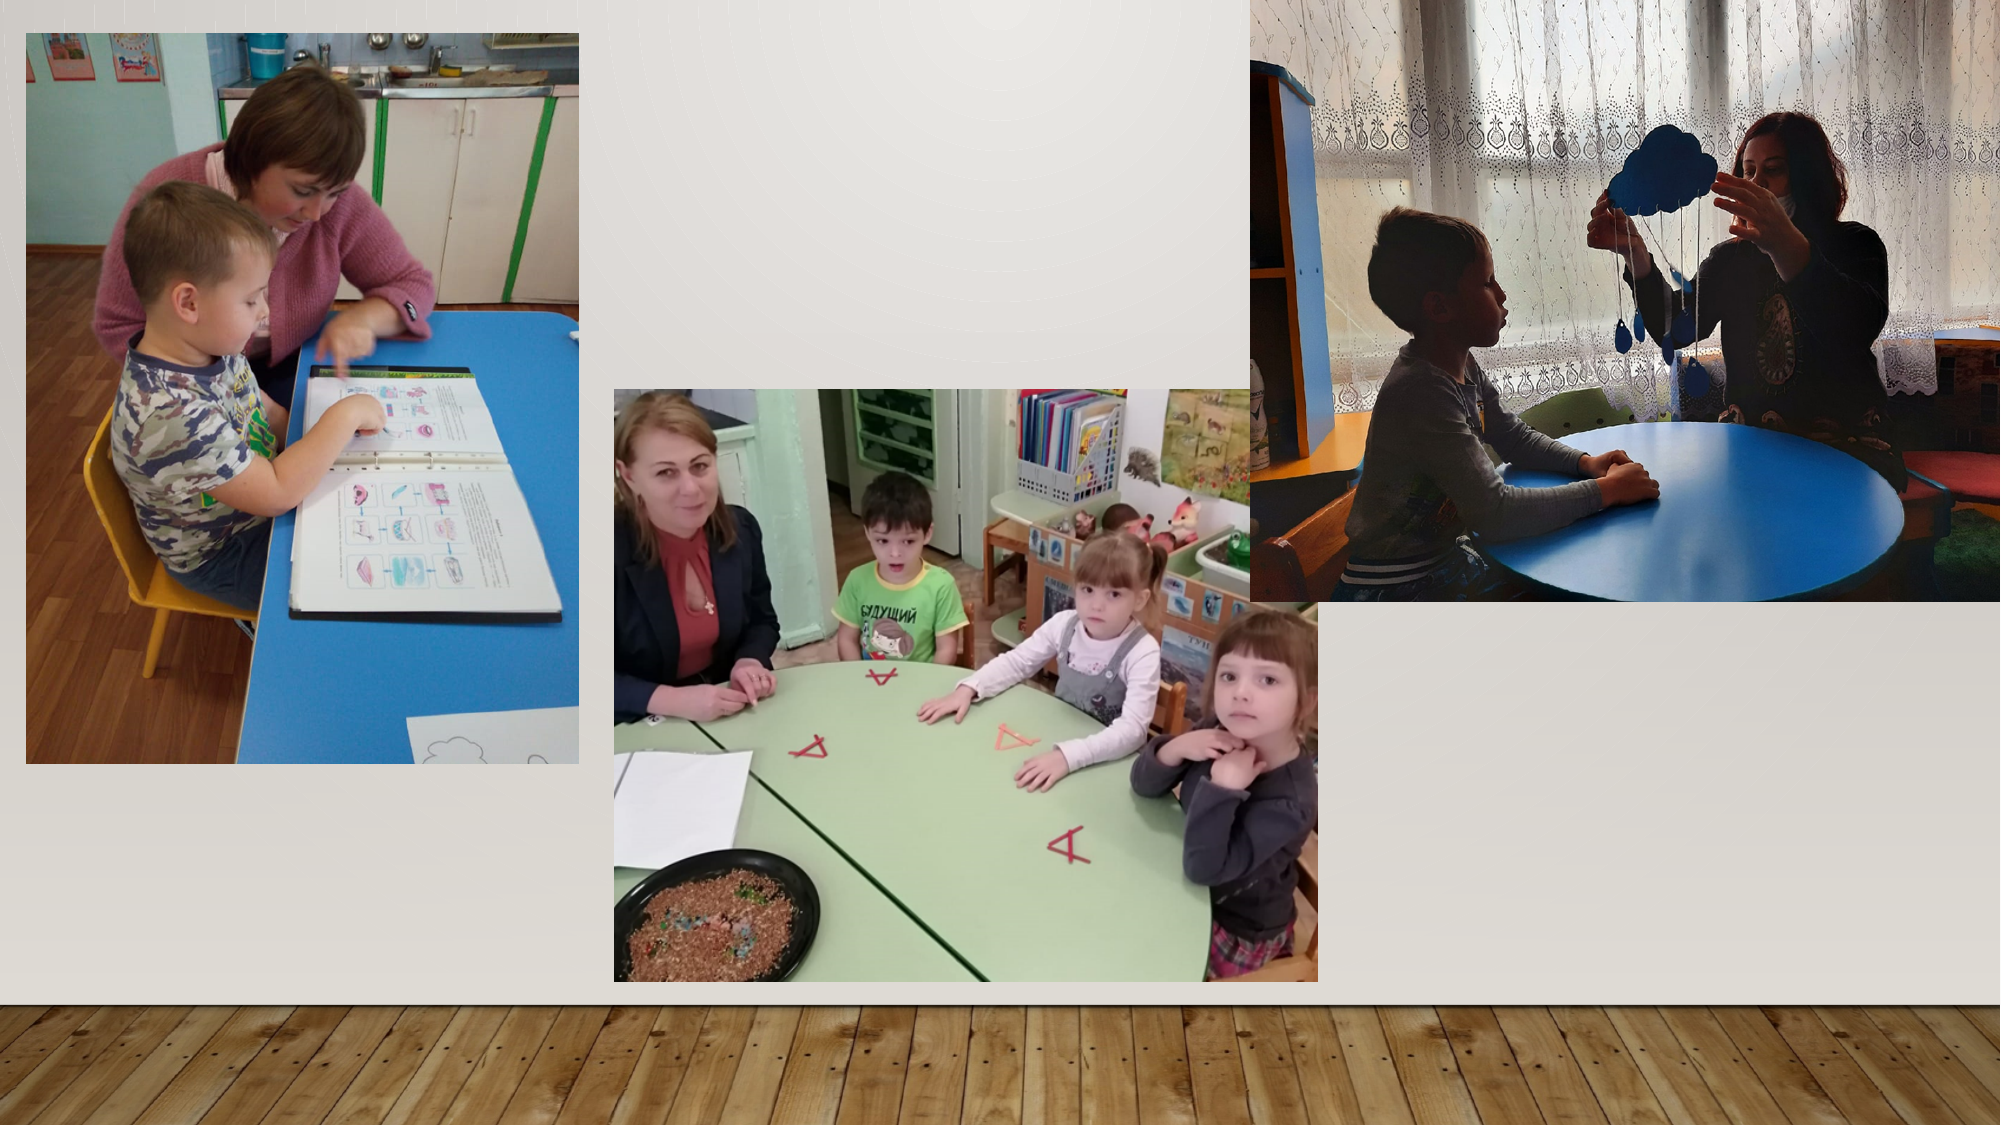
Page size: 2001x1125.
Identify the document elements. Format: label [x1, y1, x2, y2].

list [26, 33, 579, 765]
picture [0, 1005, 2000, 1125]
picture [613, 0, 2000, 982]
